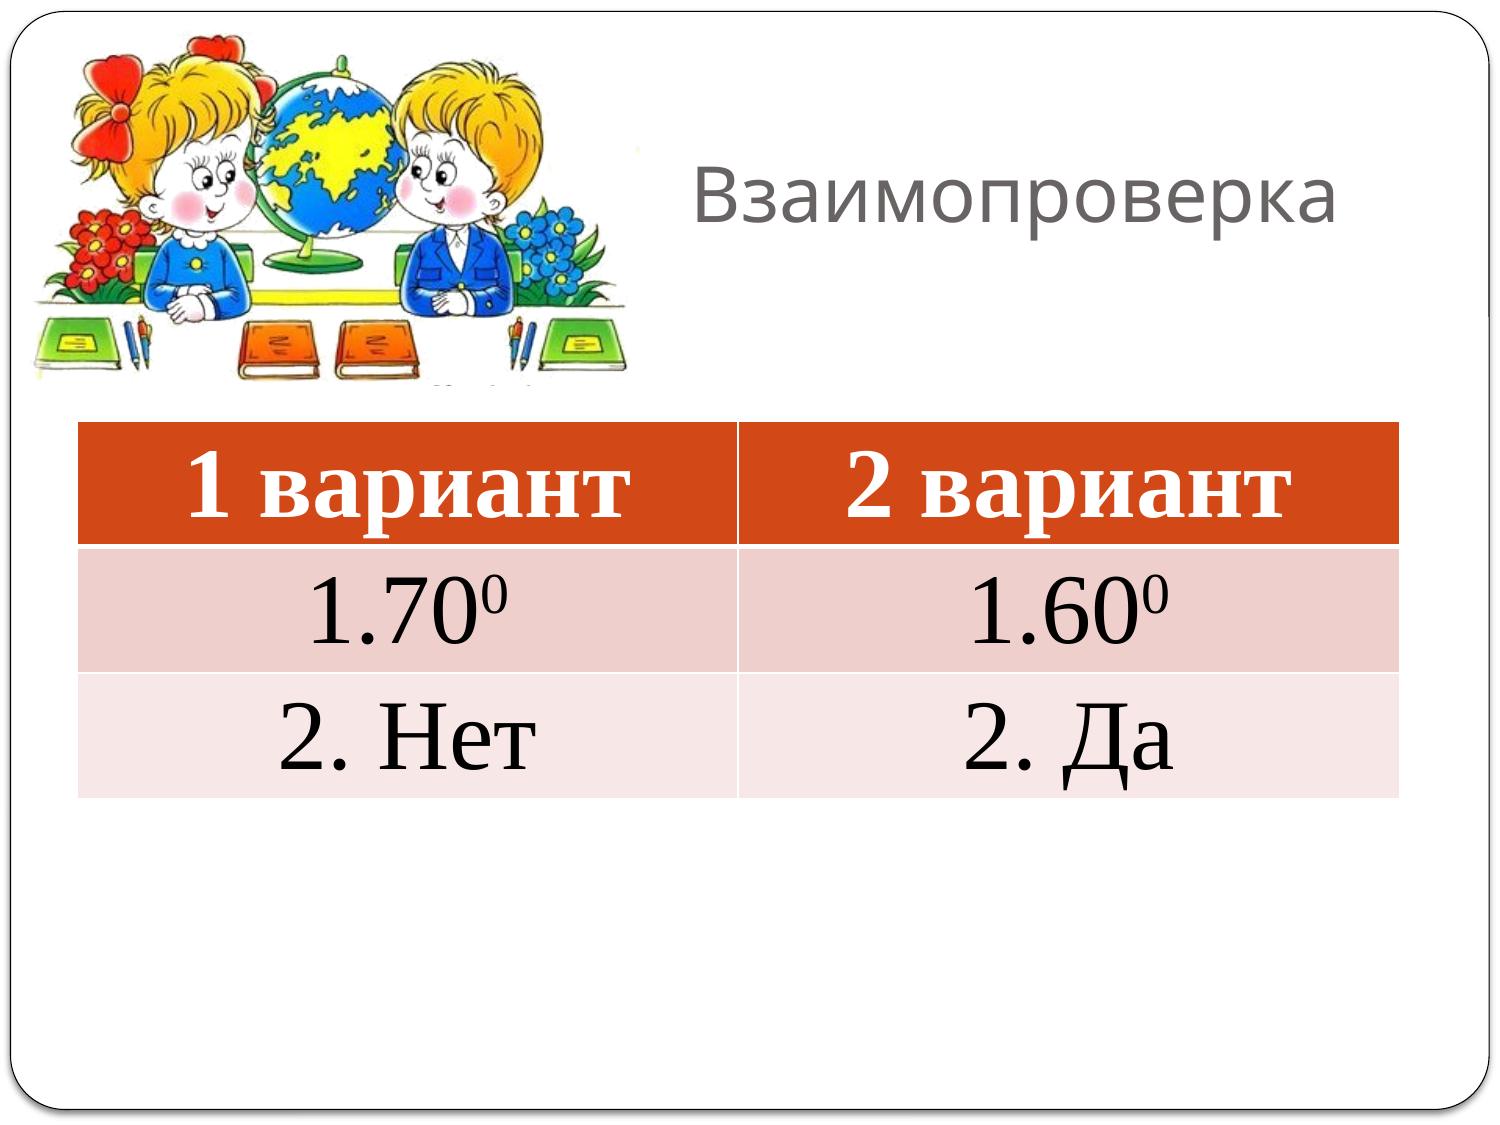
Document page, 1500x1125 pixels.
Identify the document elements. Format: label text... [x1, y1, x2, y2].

title Взаимопроверка [658, 137, 1500, 253]
table_header 1 вариант [78, 422, 737, 544]
table_cell 600 [739, 549, 1399, 672]
table_header 2 вариант [739, 422, 1399, 544]
table_cell 2. Да [739, 674, 1399, 798]
table_cell 700 [78, 549, 737, 672]
table_cell 2. Нет [78, 674, 737, 798]
picture [29, 30, 654, 386]
